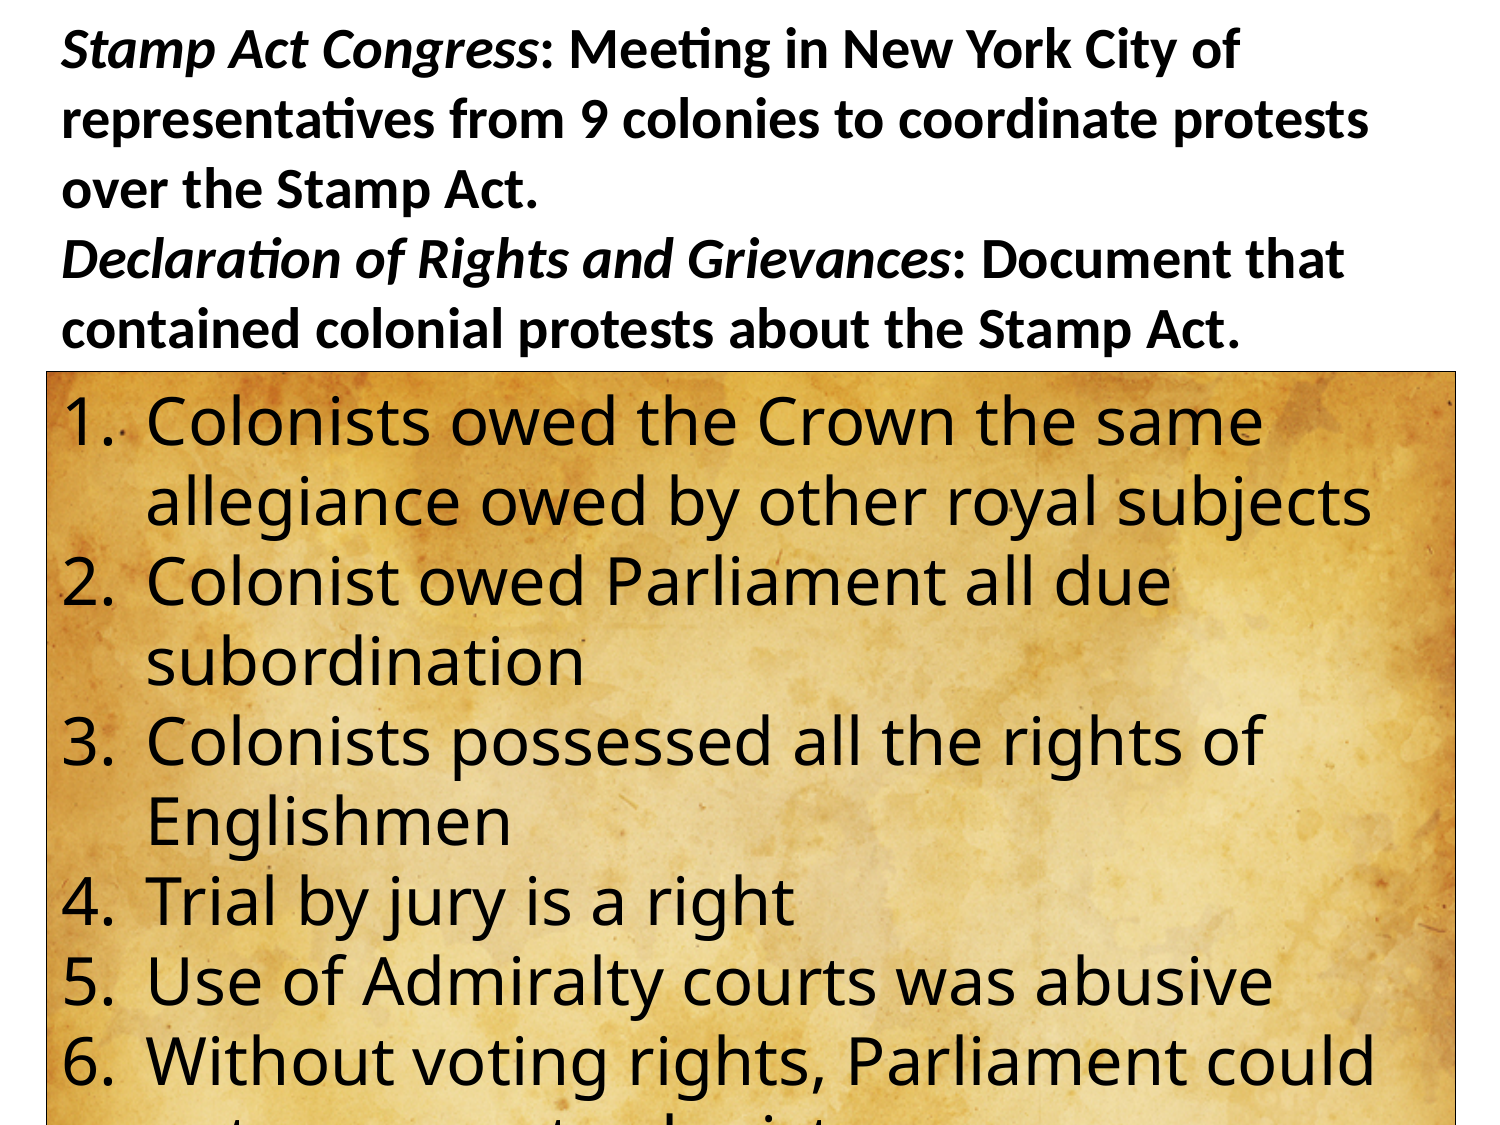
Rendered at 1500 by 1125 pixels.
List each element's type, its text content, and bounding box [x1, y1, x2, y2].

text_box Stamp Act Congress: Meeting in New York City of representatives from 9 colonies to coordinate protests over the Stamp Act. Declaration of Rights and Grievances: Document that contained colonial protests about the Stamp Act. [46, 2, 1497, 368]
text_box Colonists owed the Crown the same allegiance owed by other royal subjects Colonist owed Parliament all due subordination Colonists possessed all the rights of Englishmen Trial by jury is a right Use of Admiralty courts was abusive Without voting rights, Parliament could not represent colonists There should be no taxation without representation Only colonial assemblies had the right to tax the colonies. [46, 371, 1456, 1125]
